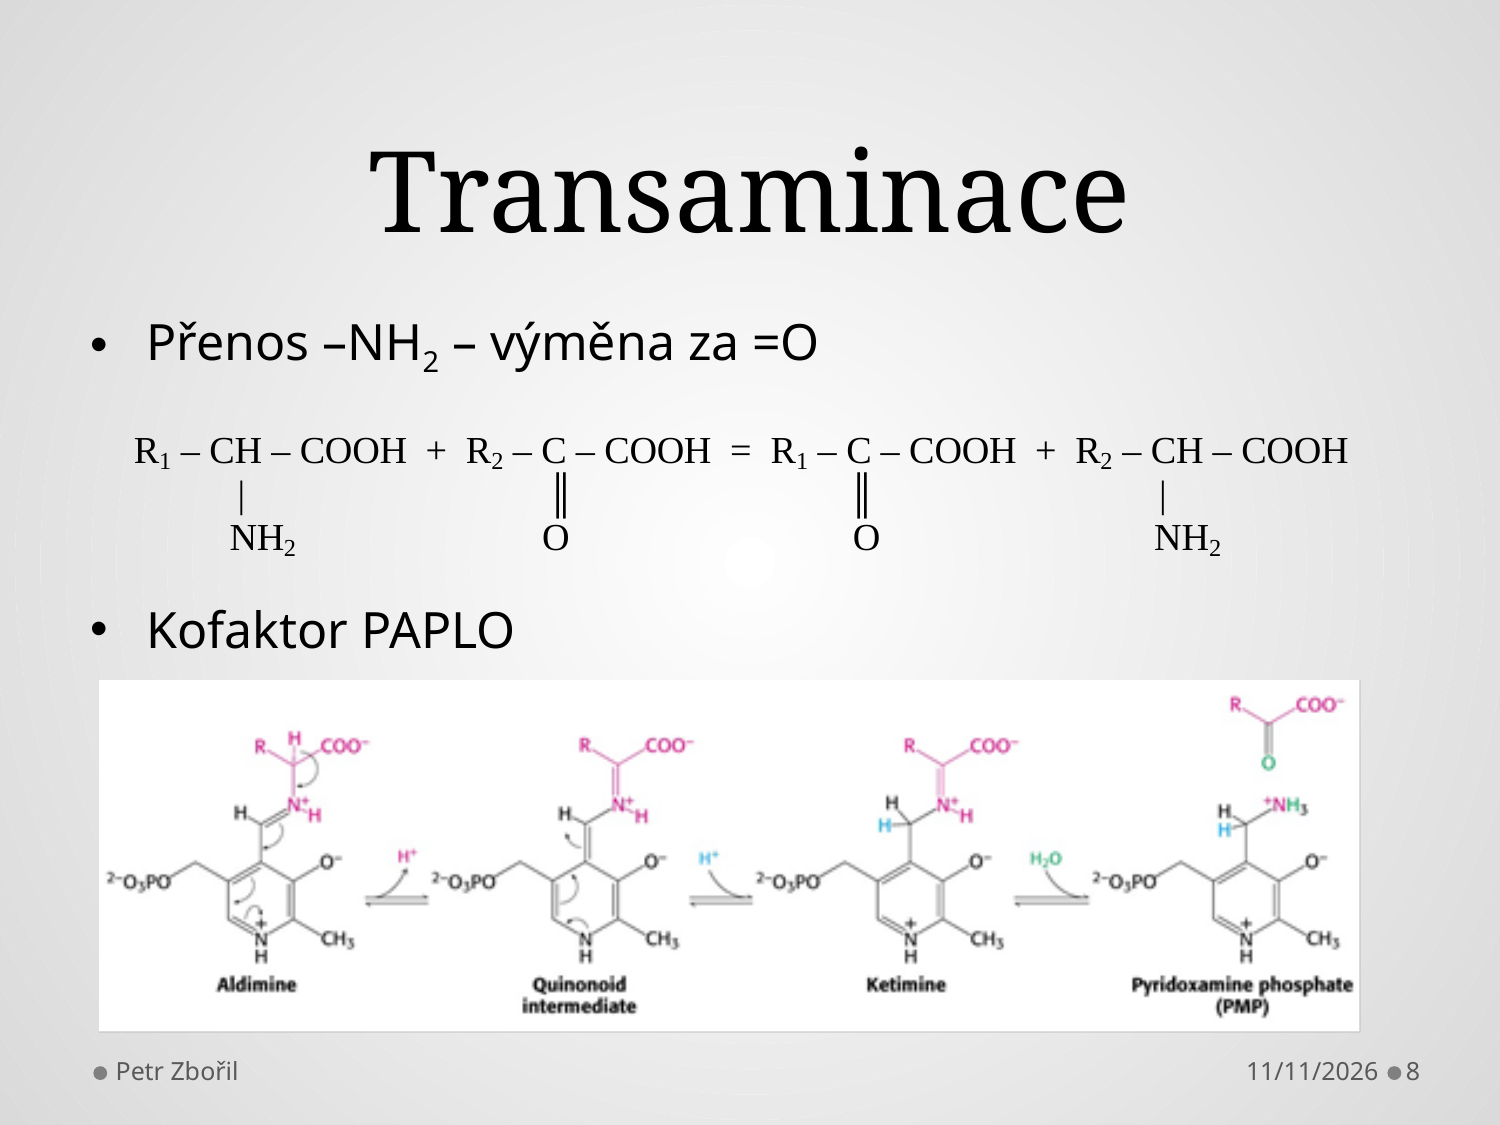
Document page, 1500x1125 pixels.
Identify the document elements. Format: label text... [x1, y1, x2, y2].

footer Petr Zbořil [108, 1043, 576, 1103]
list Přenos –NH2 – výměna za =O Kofaktor PAPLO [75, 302, 1425, 1005]
picture [99, 680, 1363, 1035]
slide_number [1043, 1042, 1386, 1103]
title Transaminace [75, 0, 1425, 263]
picture [133, 385, 1363, 561]
slide_number 8 [1401, 1042, 1494, 1103]
